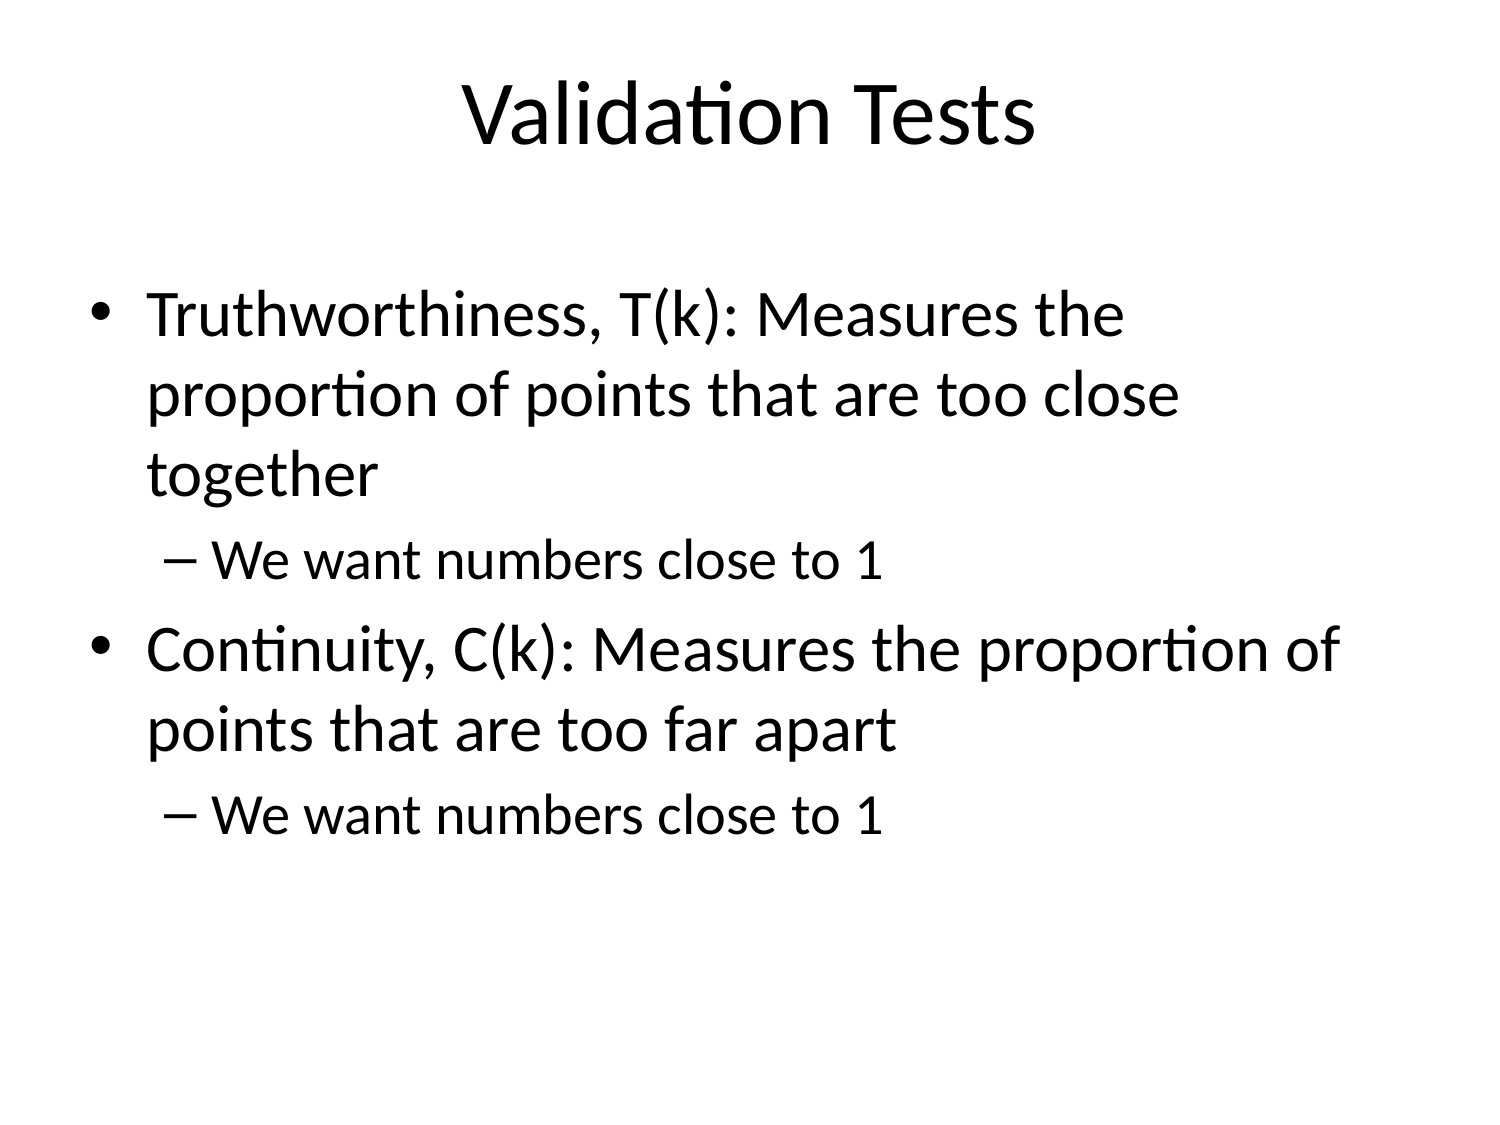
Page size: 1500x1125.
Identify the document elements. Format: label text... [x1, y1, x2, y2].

title Validation Tests [75, 45, 1425, 233]
list Truthworthiness, T(k): Measures the proportion of points that are too close together We want numbers close to 1 Continuity, C(k): Measures the proportion of points that are too far apart We want numbers close to 1 [75, 262, 1425, 1005]
